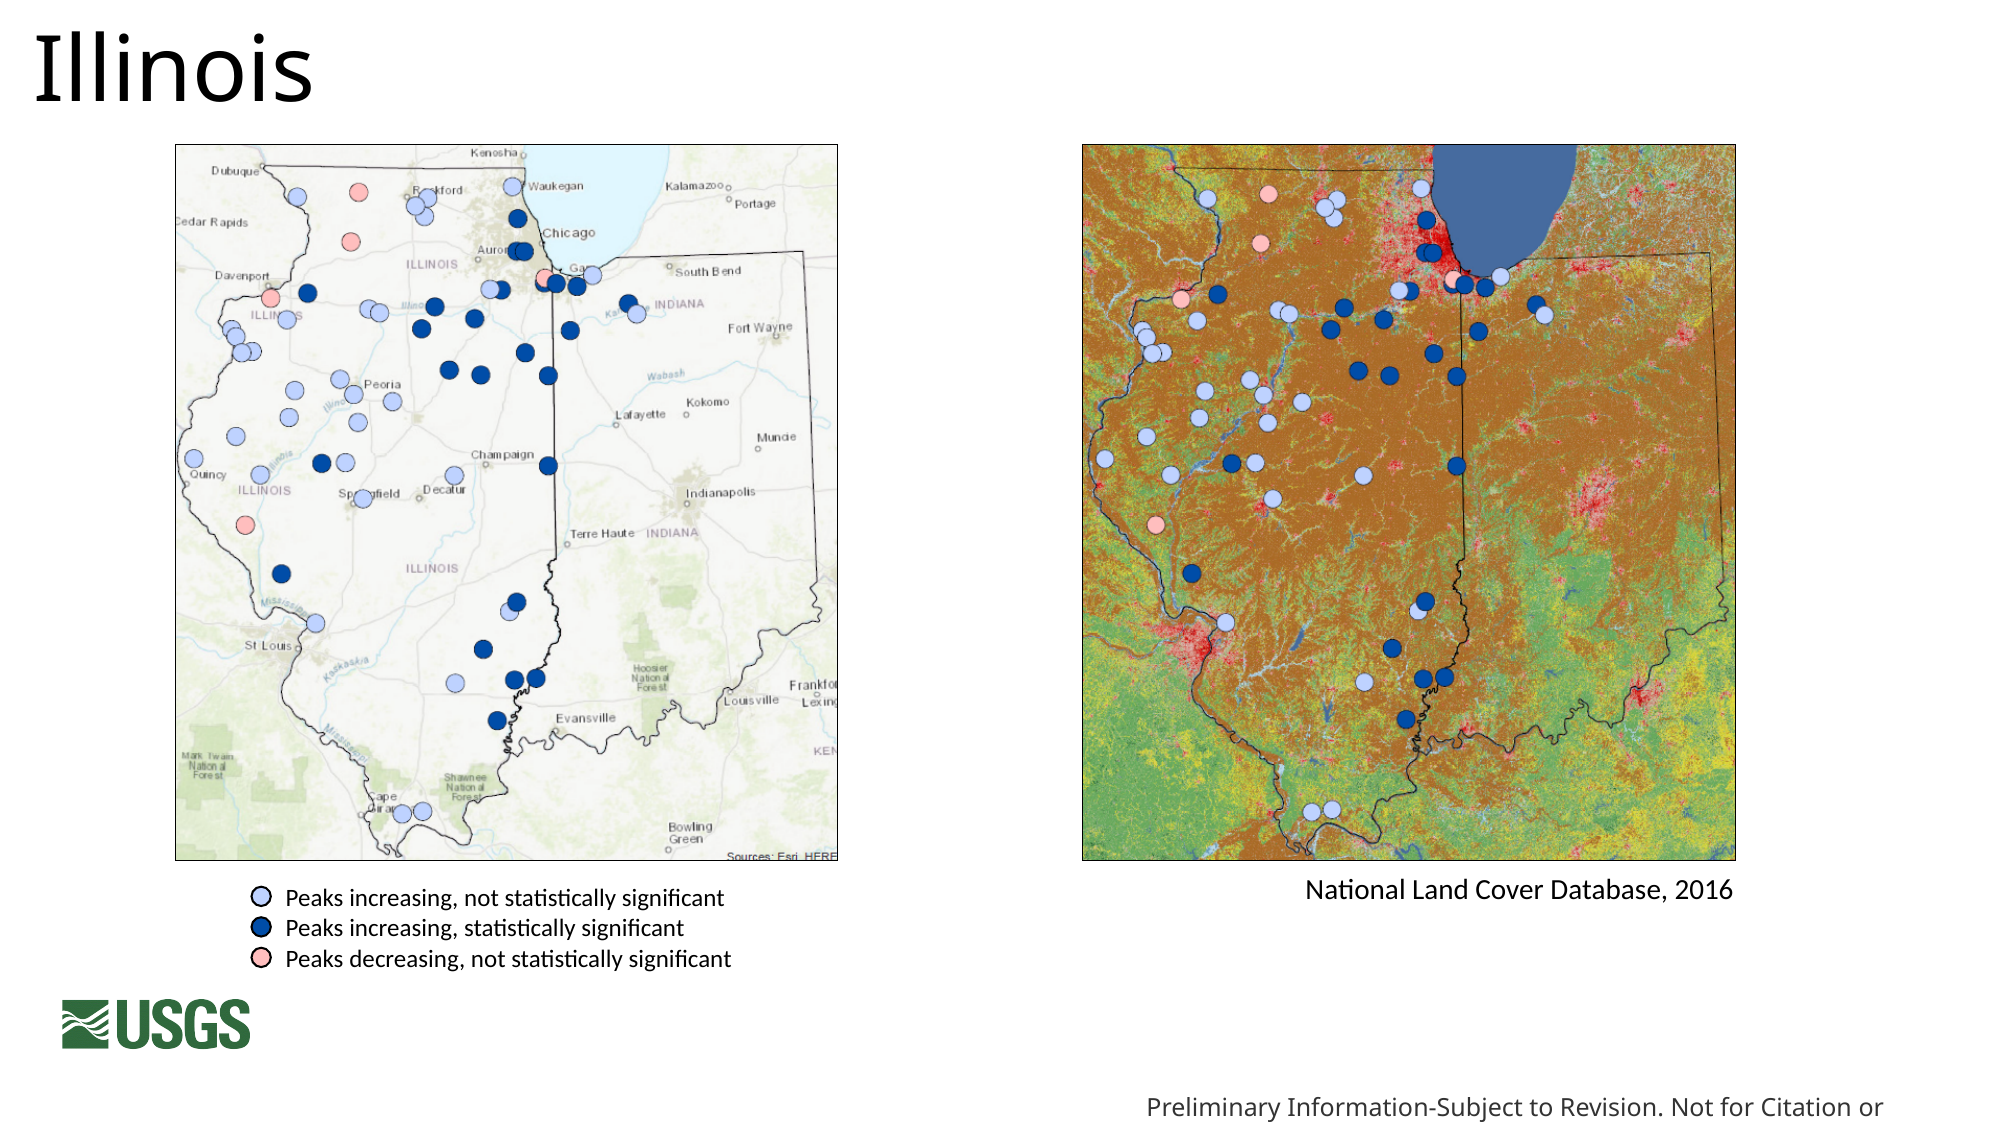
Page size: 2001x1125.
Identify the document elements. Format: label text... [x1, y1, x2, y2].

text_box National Land Cover Database, 2016 [1290, 863, 1889, 913]
picture [62, 999, 250, 1050]
picture [175, 144, 838, 861]
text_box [251, 874, 963, 981]
title Illinois [18, 0, 1744, 181]
picture [1082, 144, 1736, 861]
